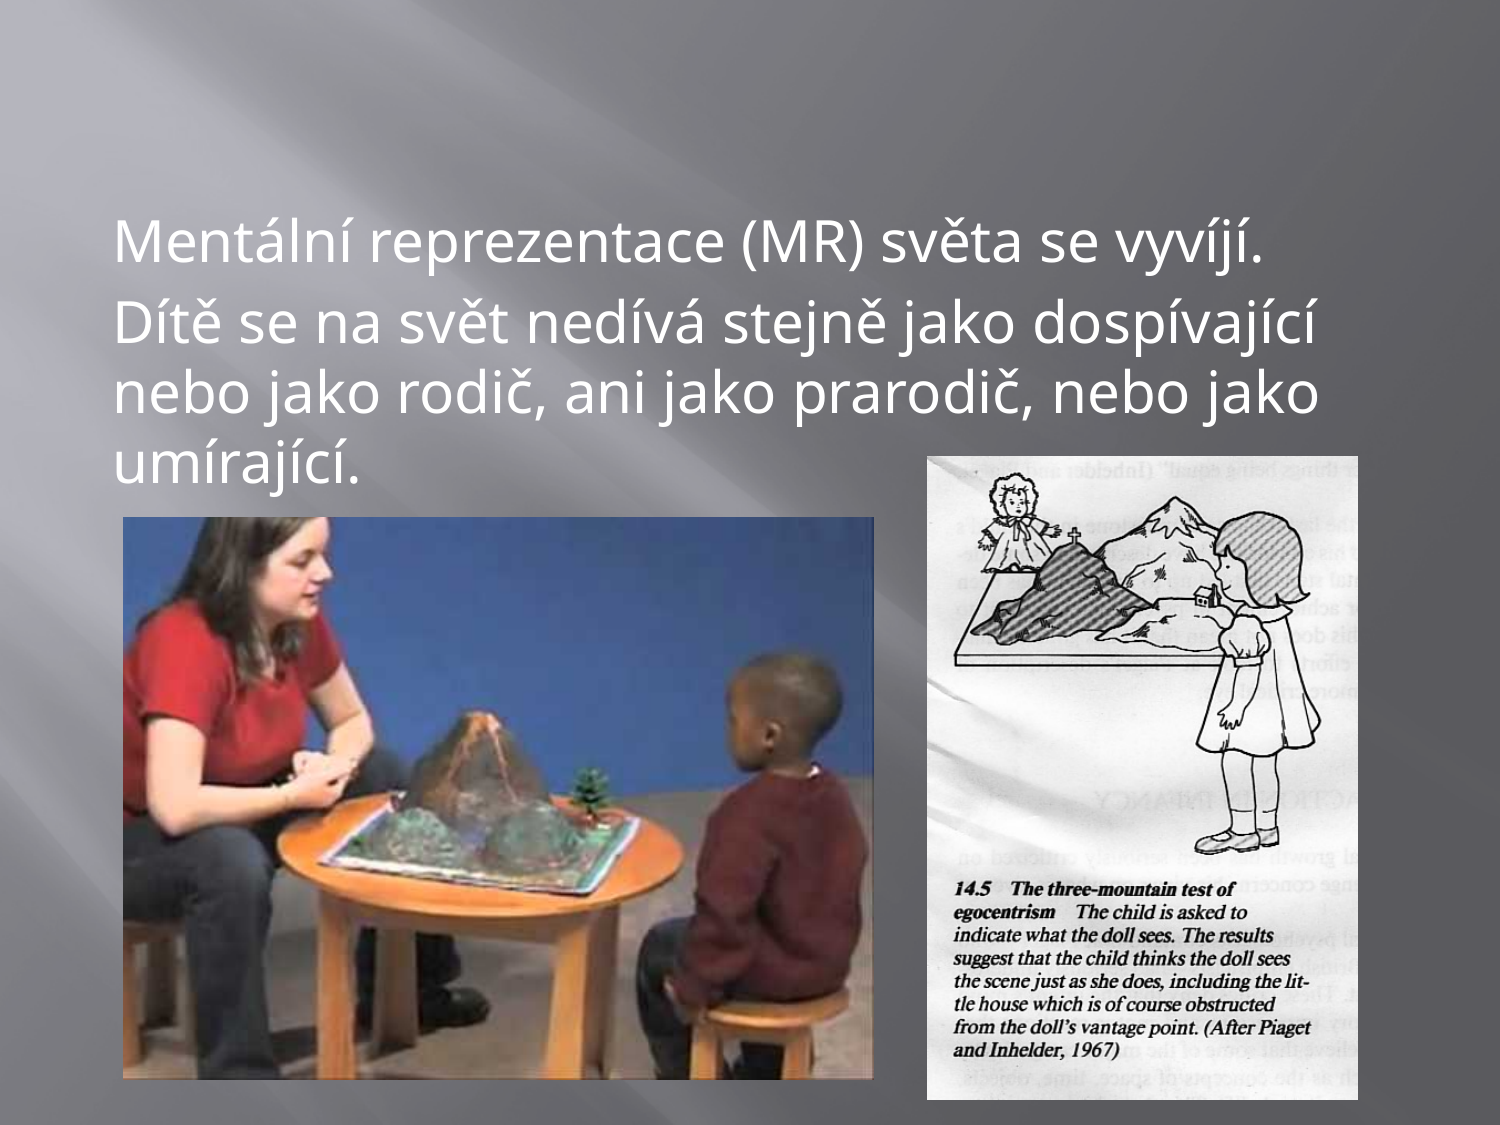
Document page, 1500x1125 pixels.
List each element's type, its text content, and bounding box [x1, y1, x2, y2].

list Mentální reprezentace (MR) světa se vyvíjí. Dítě se na svět nedívá stejně jako dospívající nebo jako rodič, ani jako prarodič, nebo jako umírající. [75, 196, 1425, 1035]
picture [123, 517, 875, 1081]
picture [926, 455, 1358, 1100]
